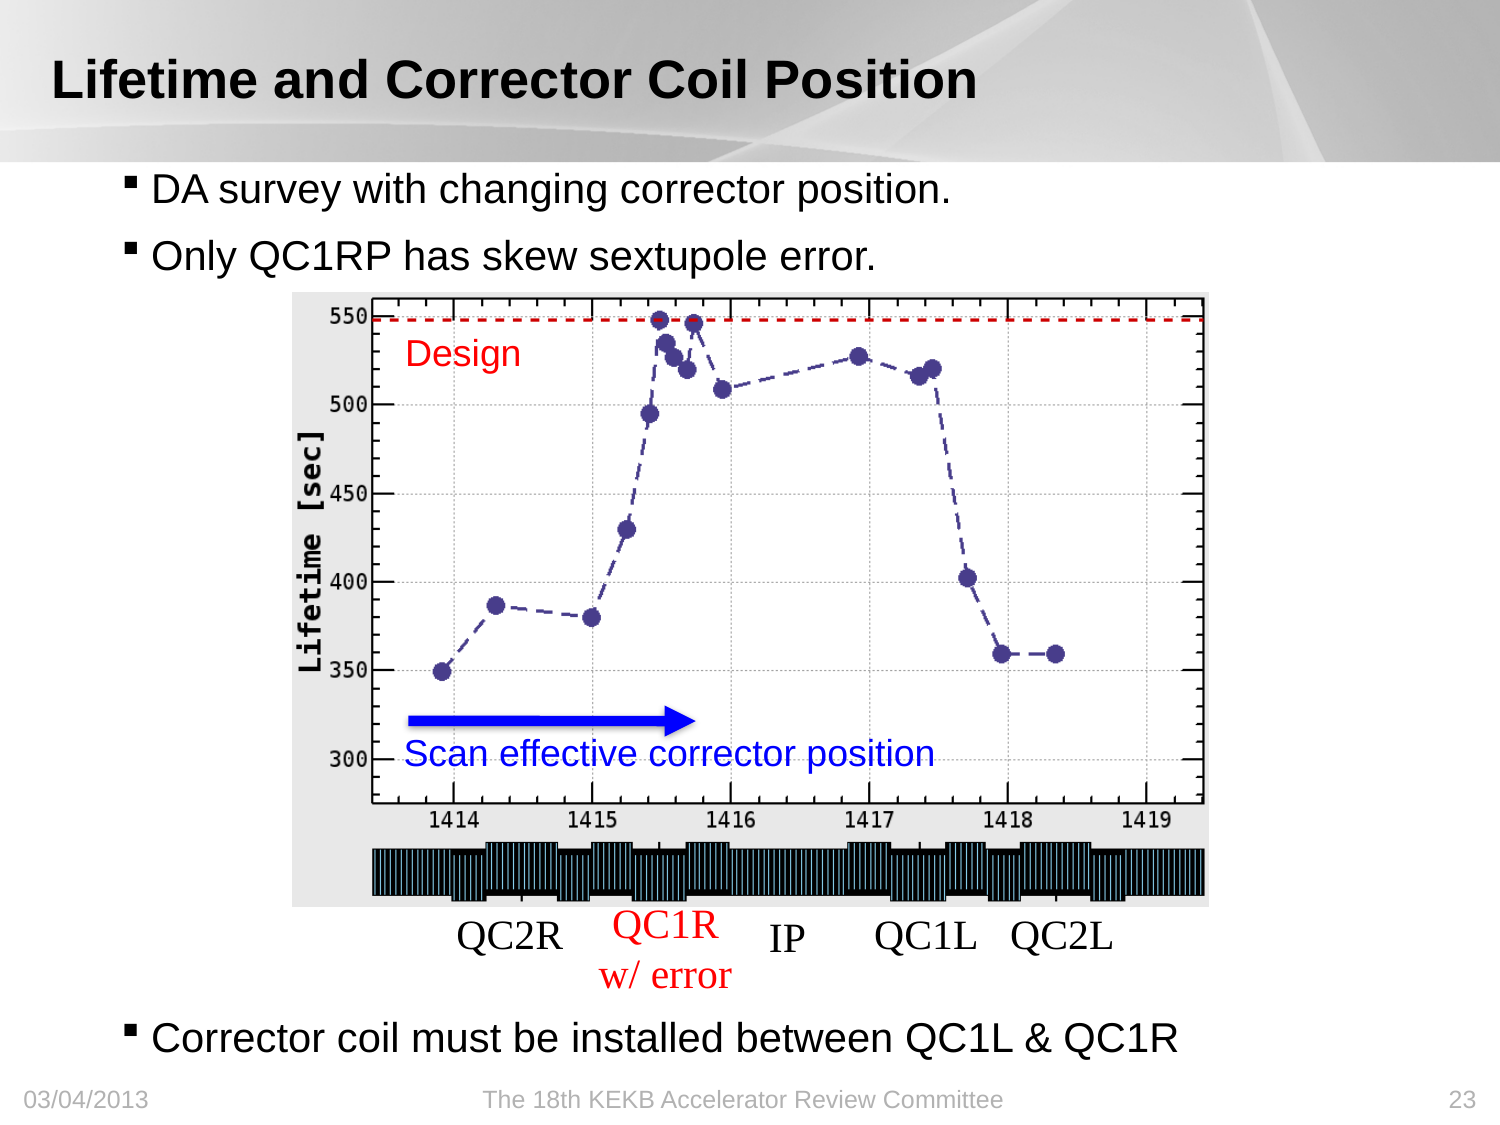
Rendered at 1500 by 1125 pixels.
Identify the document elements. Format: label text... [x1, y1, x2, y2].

slide_number 23 [1141, 1061, 1492, 1122]
text_box QC1R w/ error [570, 915, 761, 993]
text_box IP [706, 915, 868, 962]
text_box QC1L [868, 915, 981, 959]
text_box QC2L [981, 915, 1144, 959]
picture [0, 0, 1500, 1125]
text_box QC2R [429, 915, 570, 959]
footer The 18th KEKB Accelerator Review Committee [455, 1075, 1032, 1122]
list DA survey with changing corrector position. Only QC1RP has skew sextupole error. [121, 162, 1380, 307]
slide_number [8, 1061, 359, 1122]
text_box Corrector coil must be installed between QC1L & QC1R [121, 1010, 1380, 1075]
title Lifetime and Corrector Coil Position [51, 44, 1449, 151]
